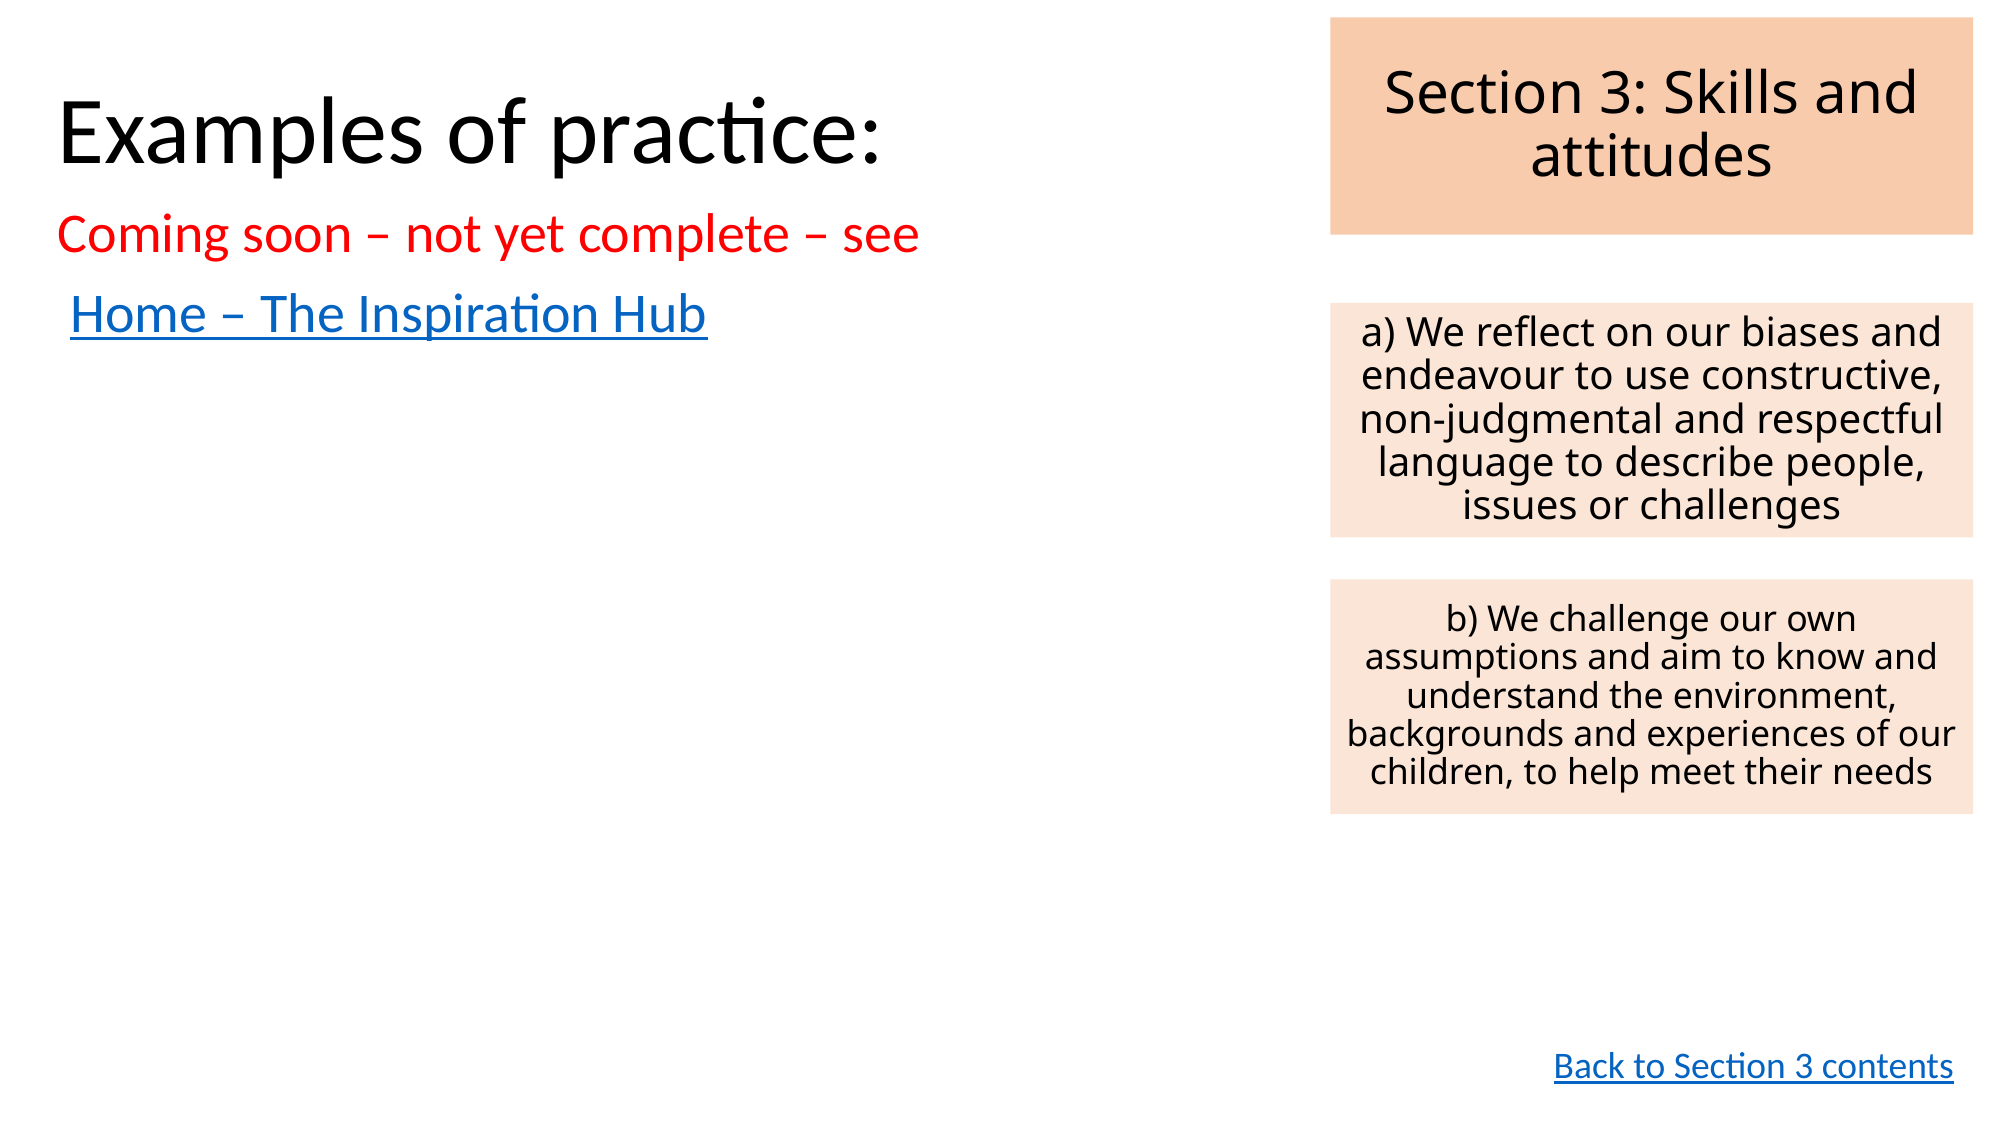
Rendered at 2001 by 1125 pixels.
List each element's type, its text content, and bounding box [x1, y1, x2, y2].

text_box b) We challenge our own assumptions and aim to know and understand the environment, backgrounds and experiences of our children, to help meet their needs [1330, 579, 1974, 815]
text_box Section 3: Skills and attitudes [1330, 17, 1974, 235]
text_box Back to Section 3 contents [1538, 1033, 2000, 1094]
text_box a) We reflect on our biases and endeavour to use constructive, non-judgmental and respectful language to describe people, issues or challenges [1330, 302, 1974, 538]
text_box Examples of practice: Coming soon – not yet complete – see Home – The Inspiration Hub [42, 73, 1768, 353]
